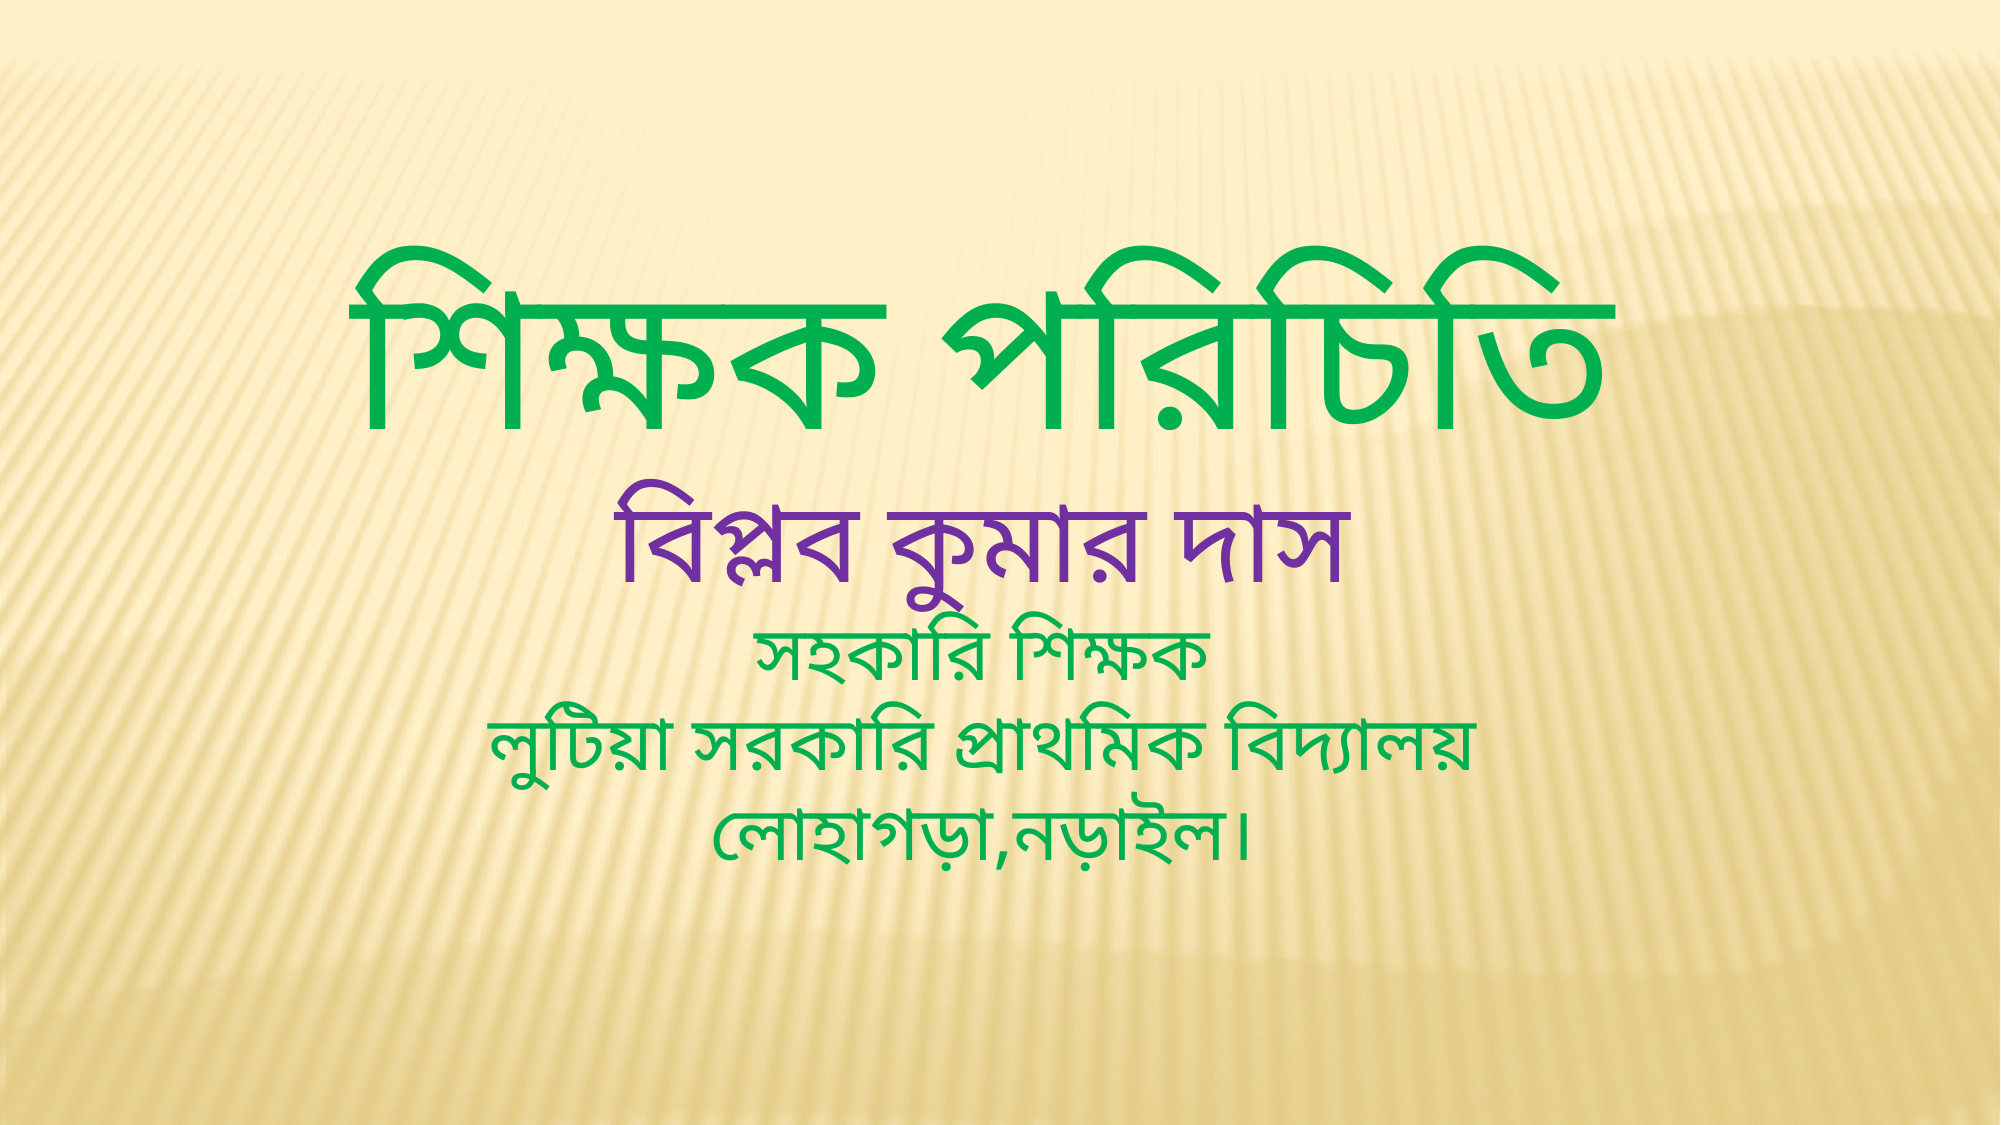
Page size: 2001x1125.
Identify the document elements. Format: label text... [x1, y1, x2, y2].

text_box শিক্ষক পরিচিতি বিপ্লব কুমার দাস সহকারি শিক্ষক লুটিয়া সরকারি প্রাথমিক বিদ্যালয় লোহাগড়া,নড়াইল। [221, 222, 1744, 883]
